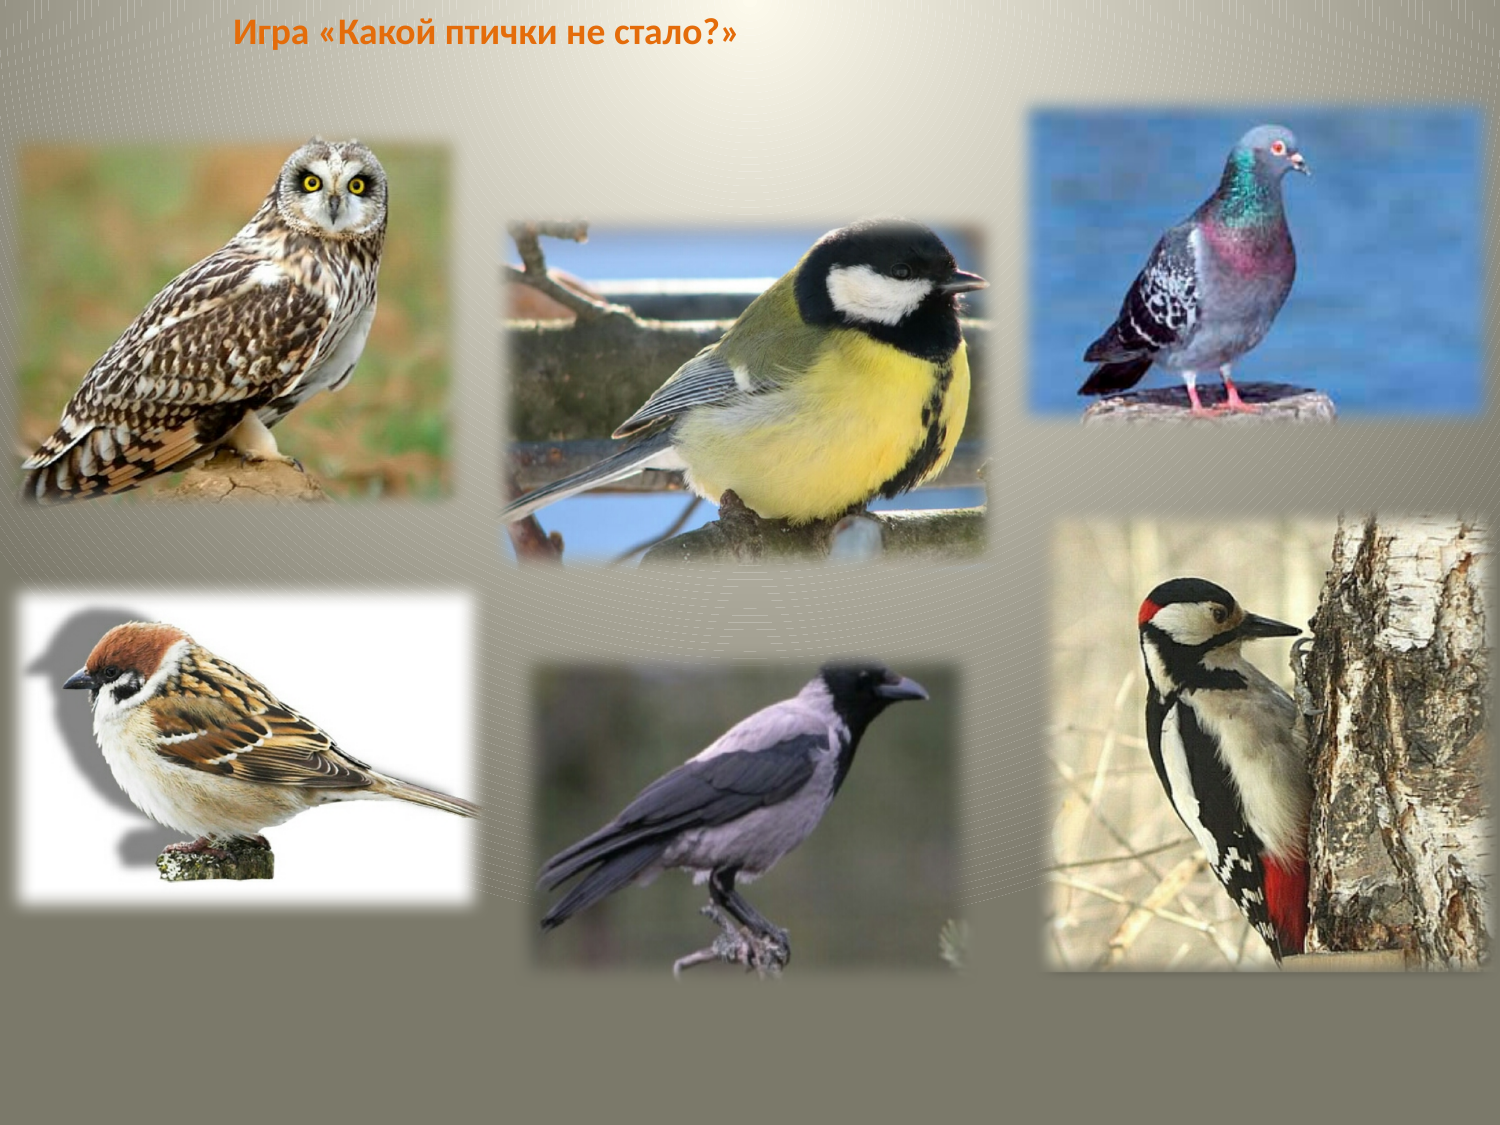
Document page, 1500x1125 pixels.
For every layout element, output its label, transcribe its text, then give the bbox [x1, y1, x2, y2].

picture [0, 207, 1002, 923]
text_box Игра «Какой птички не стало?» [218, 0, 1016, 60]
picture [1010, 89, 1500, 433]
picture [513, 644, 978, 988]
picture [1033, 503, 1500, 981]
picture [0, 125, 469, 514]
